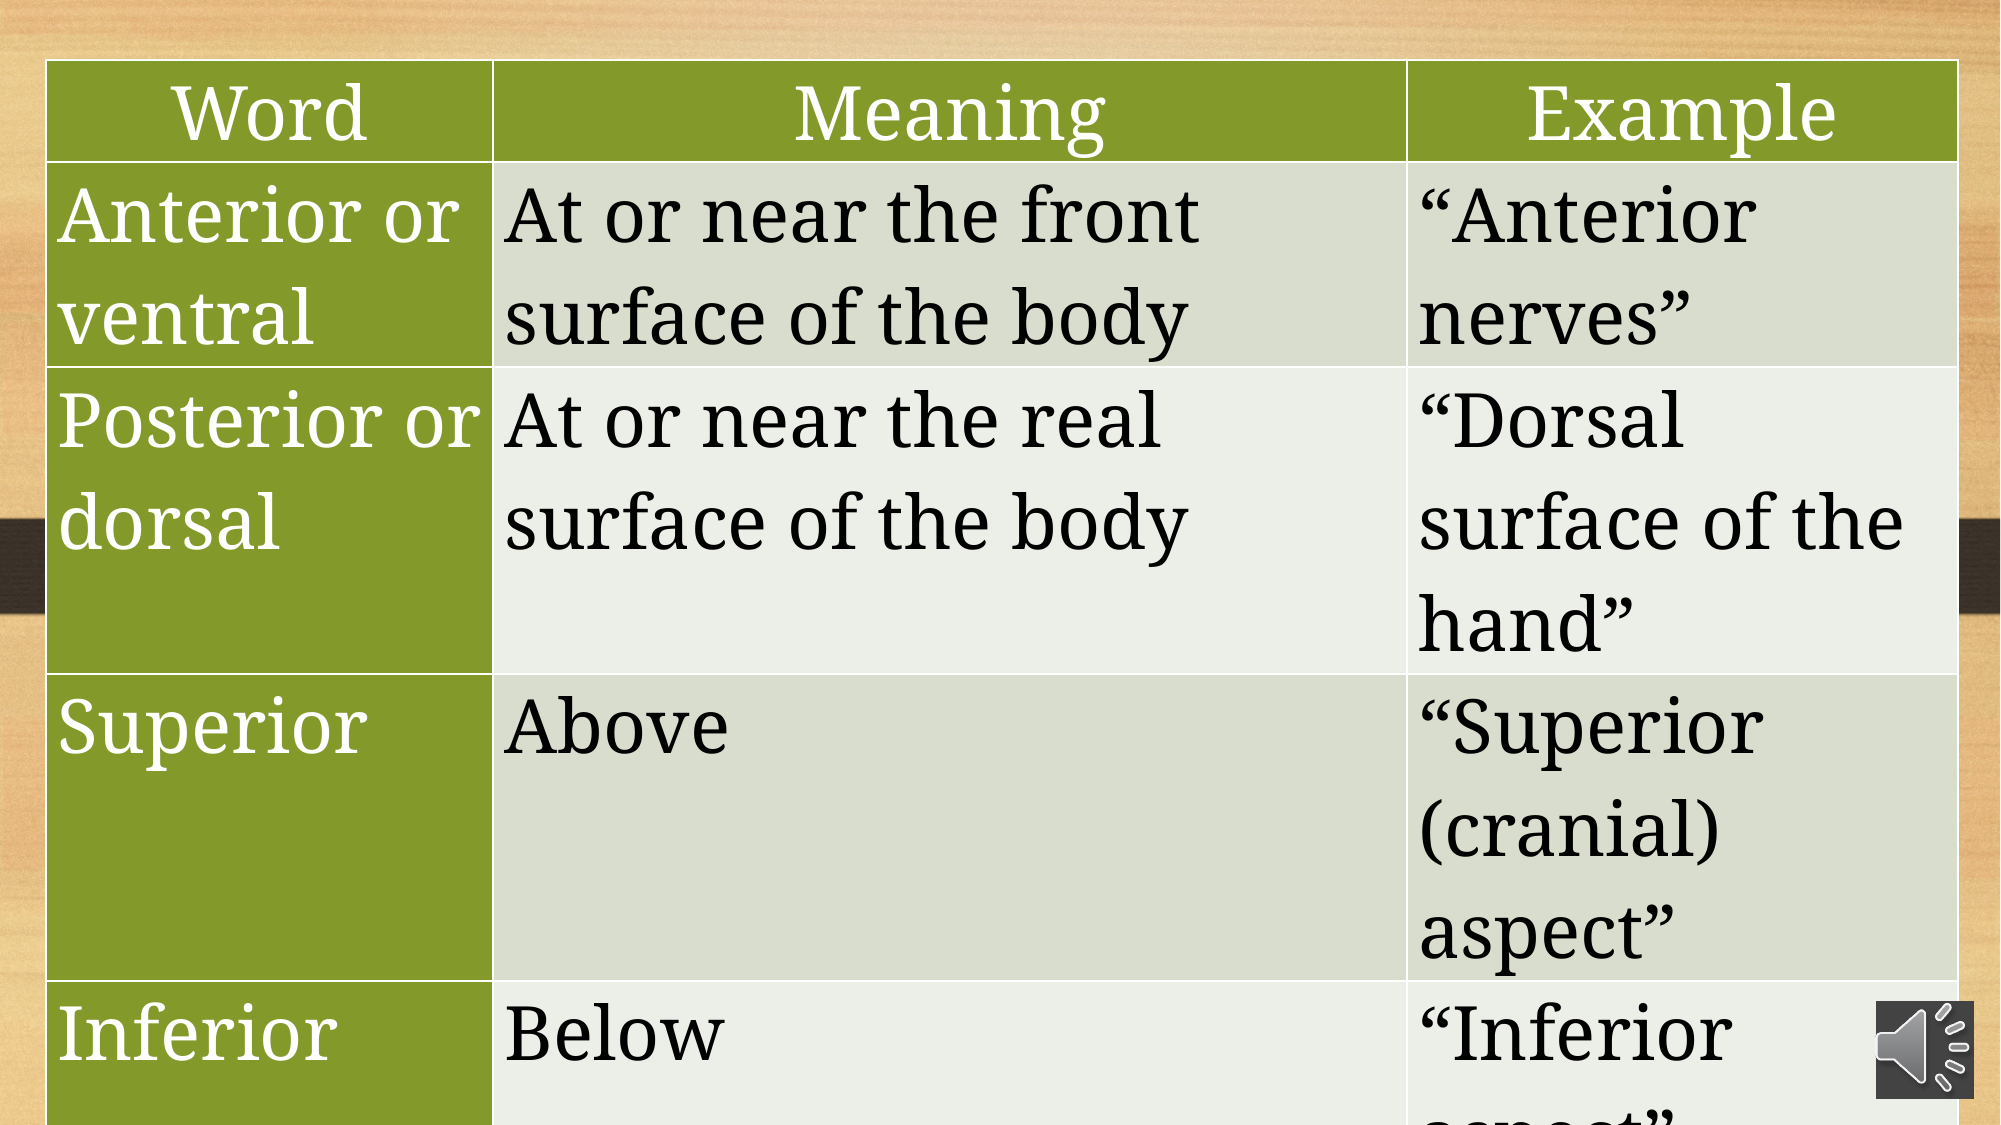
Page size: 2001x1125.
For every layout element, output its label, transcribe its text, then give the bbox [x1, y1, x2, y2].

picture [0, 0, 2001, 1125]
table_header Word [47, 61, 492, 161]
table_cell Anterior or ventral [47, 163, 492, 366]
table_cell “Dorsal surface of the hand” [1408, 368, 1957, 673]
table_cell At or near the front surface of the body [494, 163, 1406, 366]
table_cell Posterior or dorsal [47, 368, 492, 673]
table_cell Inferior [47, 982, 492, 1125]
table_cell At or near the real surface of the body [494, 368, 1406, 673]
table_cell “Anterior nerves” [1408, 163, 1957, 366]
table_cell “Inferior aspect” [1408, 982, 1957, 1125]
table_header Example [1408, 61, 1957, 161]
table_cell “Superior (cranial) aspect” [1408, 675, 1957, 980]
table_cell Above [494, 675, 1406, 980]
table_header Meaning [494, 61, 1406, 161]
table_cell Below [494, 982, 1406, 1125]
table_cell Superior [47, 675, 492, 980]
